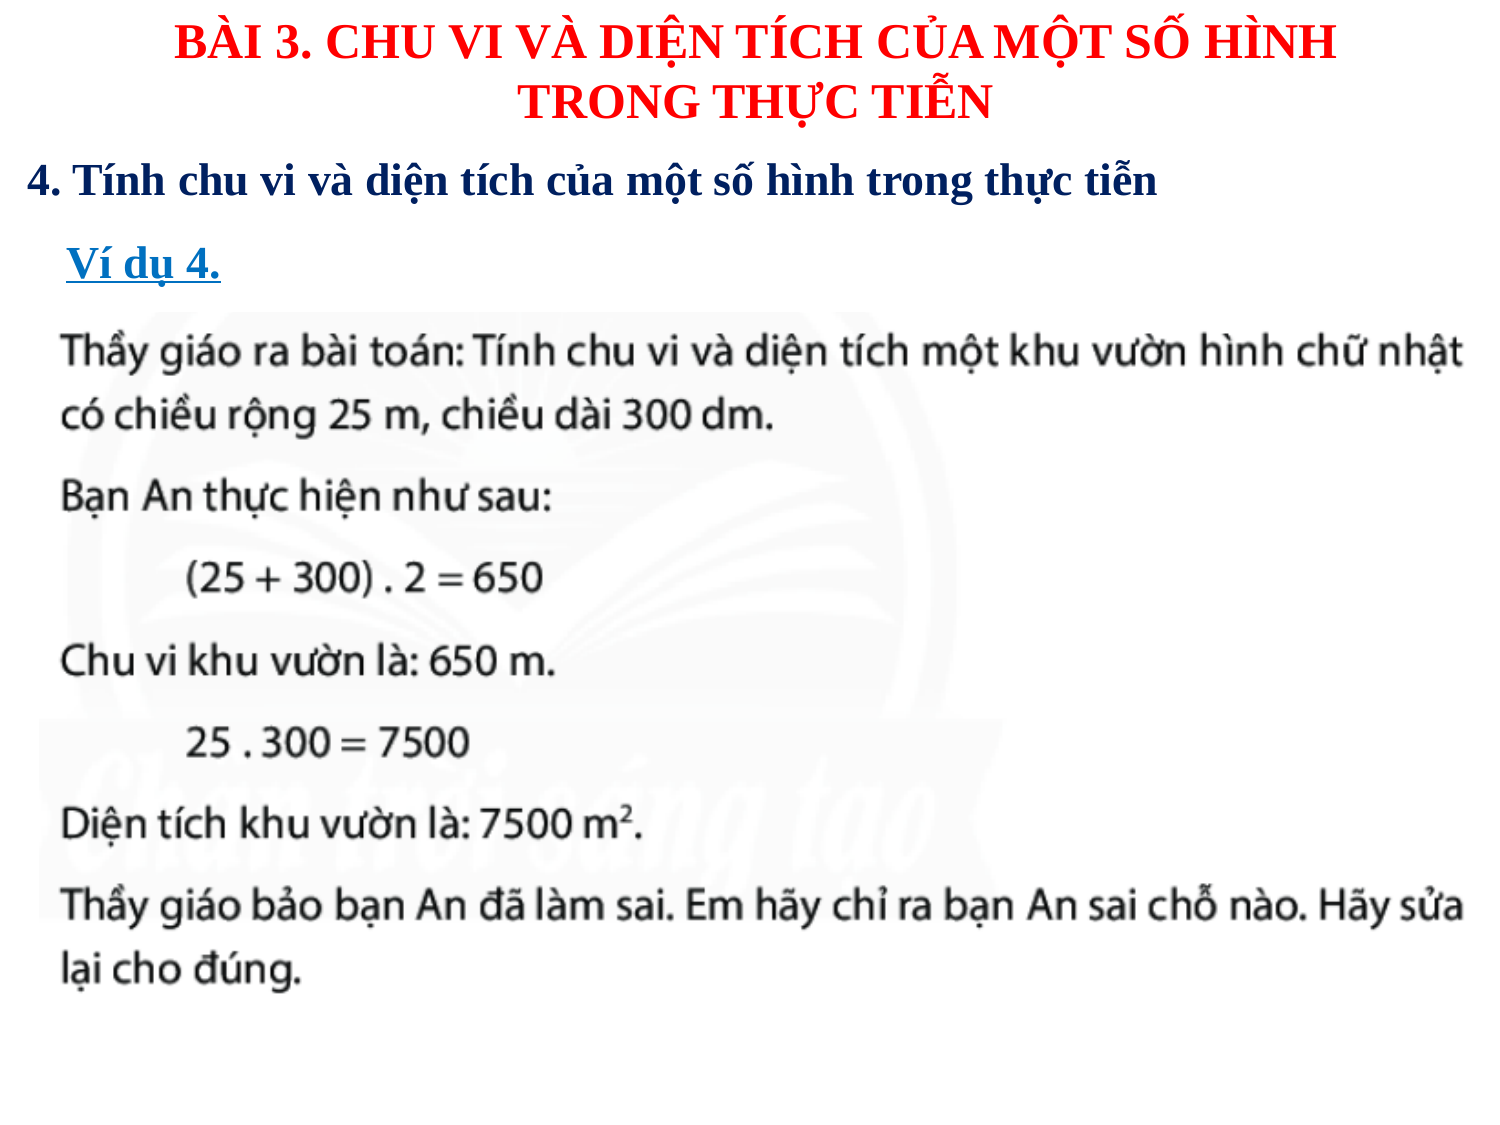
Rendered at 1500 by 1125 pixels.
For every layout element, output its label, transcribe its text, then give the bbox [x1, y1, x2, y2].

text_box 4. Tính chu vi và diện tích của một số hình trong thực tiễn [12, 141, 1225, 212]
text_box Ví dụ 4. [51, 224, 350, 295]
text_box BÀI 3. CHU VI VÀ DIỆN TÍCH CỦA MỘT SỐ HÌNH TRONG THỰC TIỄN [93, 2, 1419, 134]
picture [39, 312, 1478, 1010]
